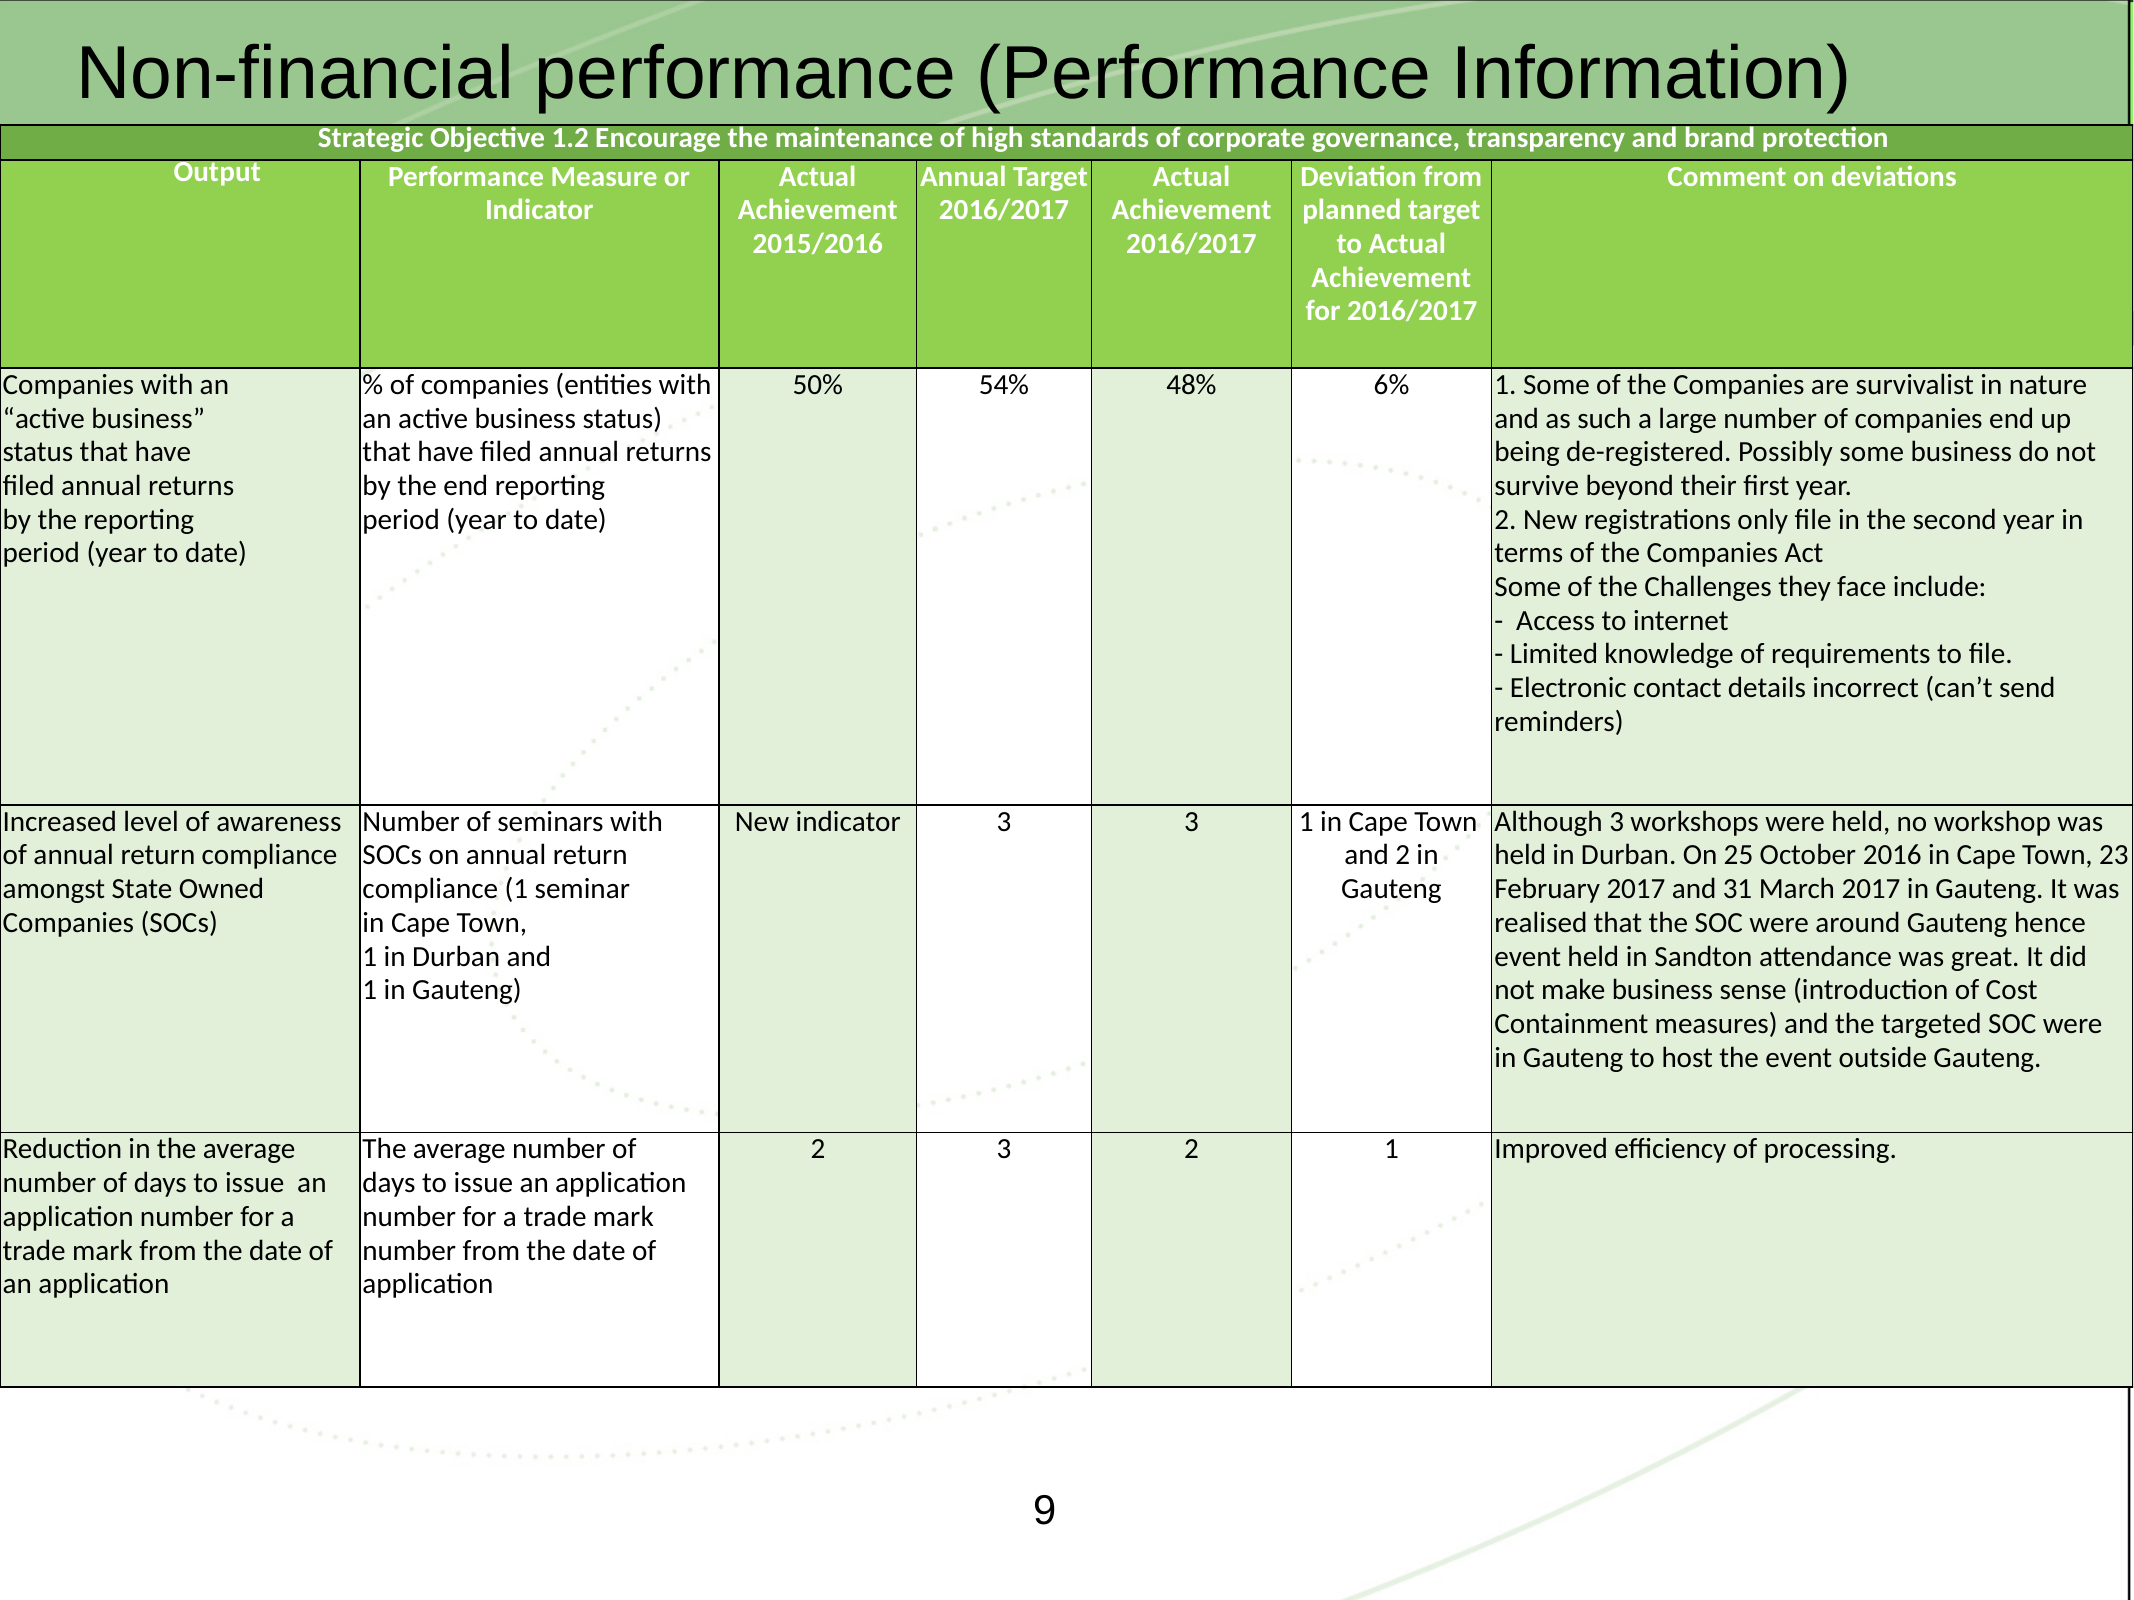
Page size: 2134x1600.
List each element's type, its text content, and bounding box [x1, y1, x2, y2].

table_cell Companies with an “active business” status that have filed annual returns by the reporting period (year to date) [1, 369, 359, 804]
table_cell Comment on deviations [1492, 161, 2132, 367]
table_cell Increased level of awareness of annual return compliance amongst State Owned Companies (SOCs) [1, 806, 359, 1132]
table_cell 3 [917, 806, 1091, 1132]
picture [0, 0, 2134, 124]
table_cell Improved efficiency of processing. [1492, 1133, 2132, 1386]
table_cell % of companies (entities with an active business status) that have filed annual returns by the end reporting period (year to date) [361, 369, 718, 804]
table_cell 1 [1292, 1133, 1491, 1386]
table_cell Performance Measure or Indicator [361, 161, 718, 367]
title Non-financial performance (Performance Information) [54, 6, 1875, 124]
table_cell Annual Target 2016/2017 [917, 161, 1091, 367]
table_cell 48% [1092, 369, 1291, 804]
table_cell New indicator [720, 806, 916, 1132]
picture [0, 1388, 2134, 1600]
table_cell Actual Achievement 2016/2017 [1092, 161, 1291, 367]
table_cell 2 [720, 1133, 916, 1386]
table_cell The average number of days to issue an application number for a trade mark number from the date of application [361, 1133, 718, 1386]
table_cell Actual Achievement 2015/2016 [720, 161, 916, 367]
table_header Strategic Objective 1.2 Encourage the maintenance of high standards of corporate governance, transparency and brand protection [1, 126, 2132, 159]
table_cell 1. Some of the Companies are survivalist in nature and as such a large number of companies end up being de-registered. Possibly some business do not survive beyond their first year. 2. New registrations only file in the second year in terms of the Companies Act Some of the Challenges they face include: - Access to internet - Limited knowledge of requirements to file. - Electronic contact details incorrect (can’t send reminders) [1492, 369, 2132, 804]
text_box 9 [894, 1475, 1195, 1540]
table_cell 1 in Cape Town and 2 in Gauteng [1292, 806, 1491, 1132]
table_cell 3 [917, 1133, 1091, 1386]
table_cell Number of seminars with SOCs on annual return compliance (1 seminar in Cape Town, 1 in Durban and 1 in Gauteng) [361, 806, 718, 1132]
table_cell 3 [1092, 806, 1291, 1132]
table_cell 2 [1092, 1133, 1291, 1386]
table_cell Deviation from planned target to Actual Achievement for 2016/2017 [1292, 161, 1491, 367]
table_cell Although 3 workshops were held, no workshop was held in Durban. On 25 October 2016 in Cape Town, 23 February 2017 and 31 March 2017 in Gauteng. It was realised that the SOC were around Gauteng hence event held in Sandton attendance was great. It did not make business sense (introduction of Cost Containment measures) and the targeted SOC were in Gauteng to host the event outside Gauteng. [1492, 806, 2132, 1132]
table_cell Reduction in the average number of days to issue an application number for a trade mark from the date of an application [1, 1133, 359, 1386]
table_cell Output [1, 161, 359, 367]
table_cell 6% [1292, 369, 1491, 804]
table_cell 54% [917, 369, 1091, 804]
table_cell 50% [720, 369, 916, 804]
